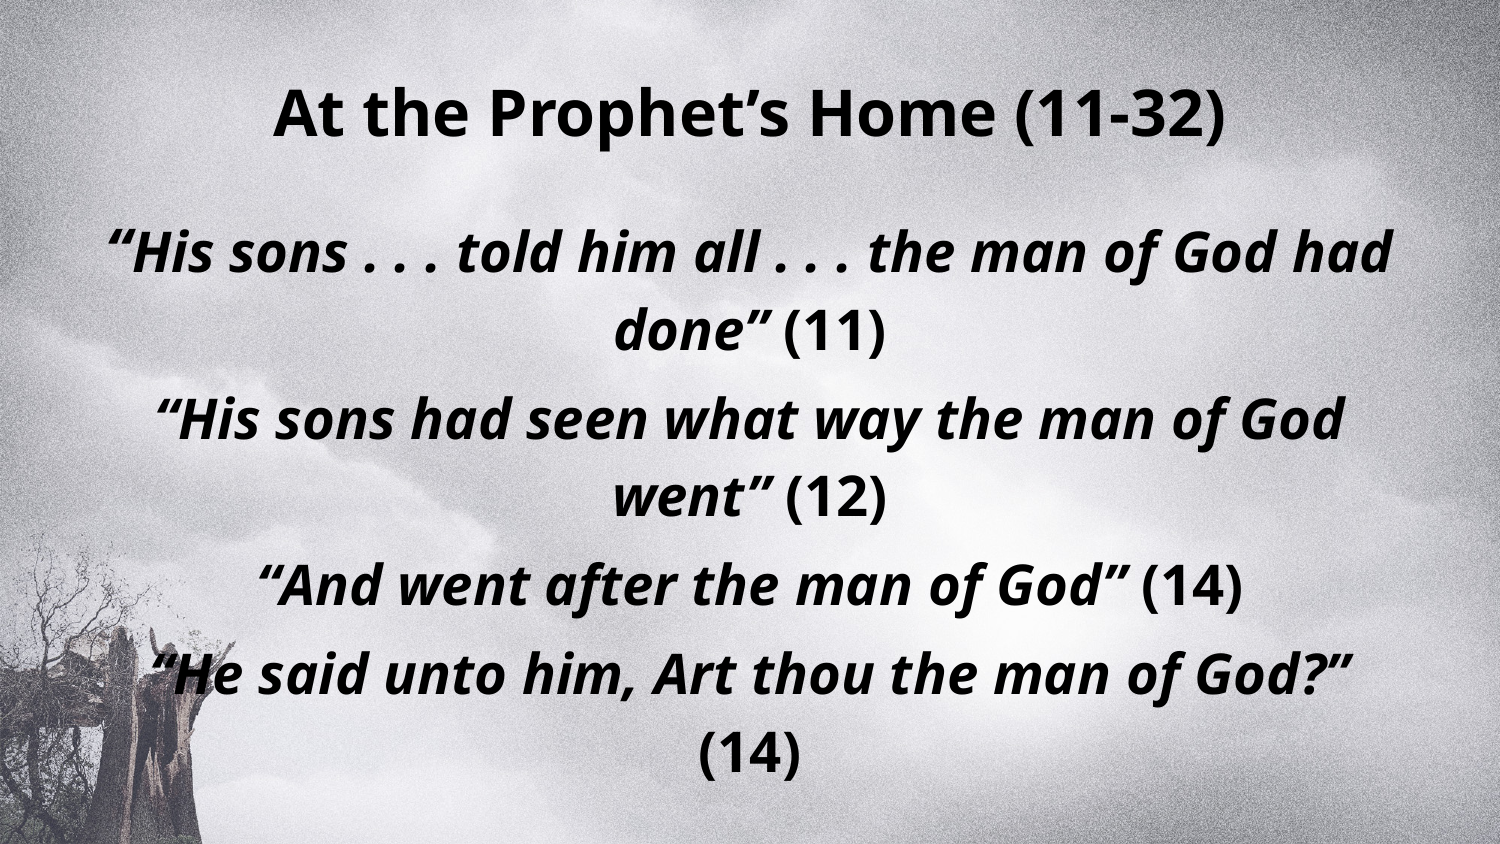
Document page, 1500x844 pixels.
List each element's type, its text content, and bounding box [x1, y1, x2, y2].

picture [0, 0, 1500, 844]
list At the Prophet’s Home (11-32) “His sons . . . told him all . . . the man of God had done” (11) “His sons had seen what way the man of God went” (12) “And went after the man of God” (14) “He said unto him, Art thou the man of God?” (14) [76, 22, 1424, 822]
